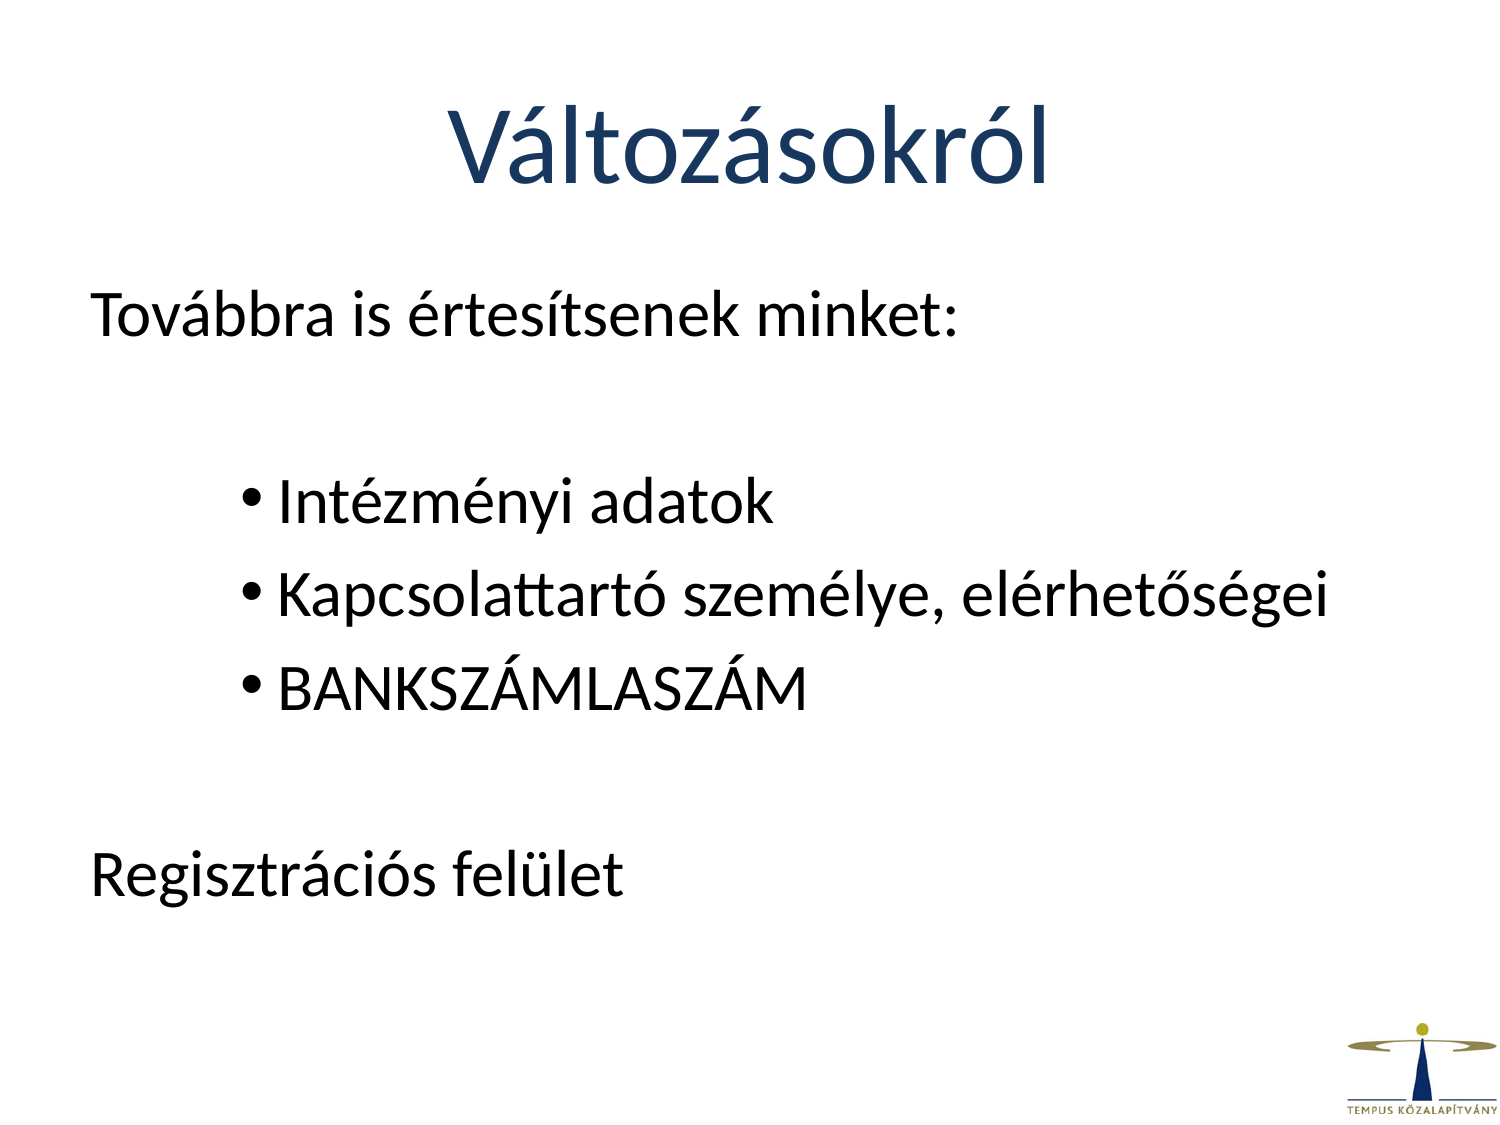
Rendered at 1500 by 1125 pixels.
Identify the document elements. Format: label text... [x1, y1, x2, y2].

title Változásokról [75, 45, 1425, 233]
list Továbbra is értesítsenek minket: Intézményi adatok Kapcsolattartó személye, elérhetőségei BANKSZÁMLASZÁM Regisztrációs felület [75, 262, 1425, 1005]
picture [1346, 1023, 1497, 1114]
